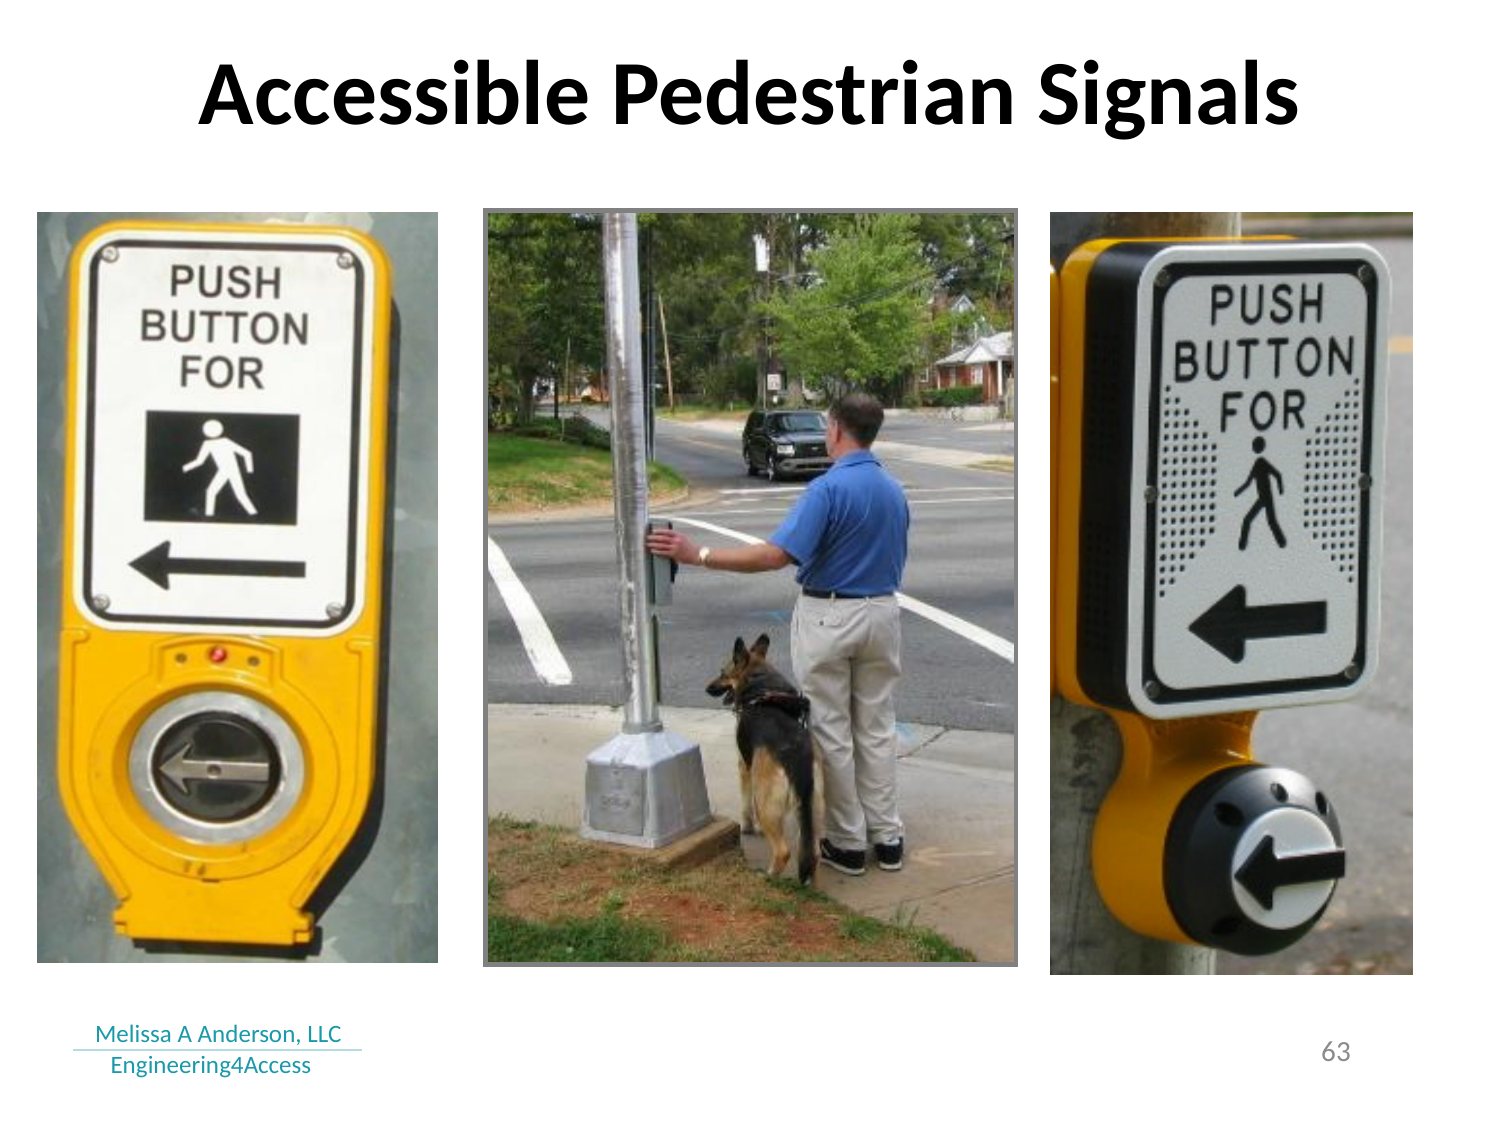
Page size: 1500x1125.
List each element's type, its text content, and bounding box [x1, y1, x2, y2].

slide_number 63 [1137, 1025, 1450, 1100]
title Accessible Pedestrian Signals [112, 37, 1388, 138]
picture [1049, 212, 1413, 976]
picture [37, 212, 438, 963]
picture [487, 212, 1014, 963]
